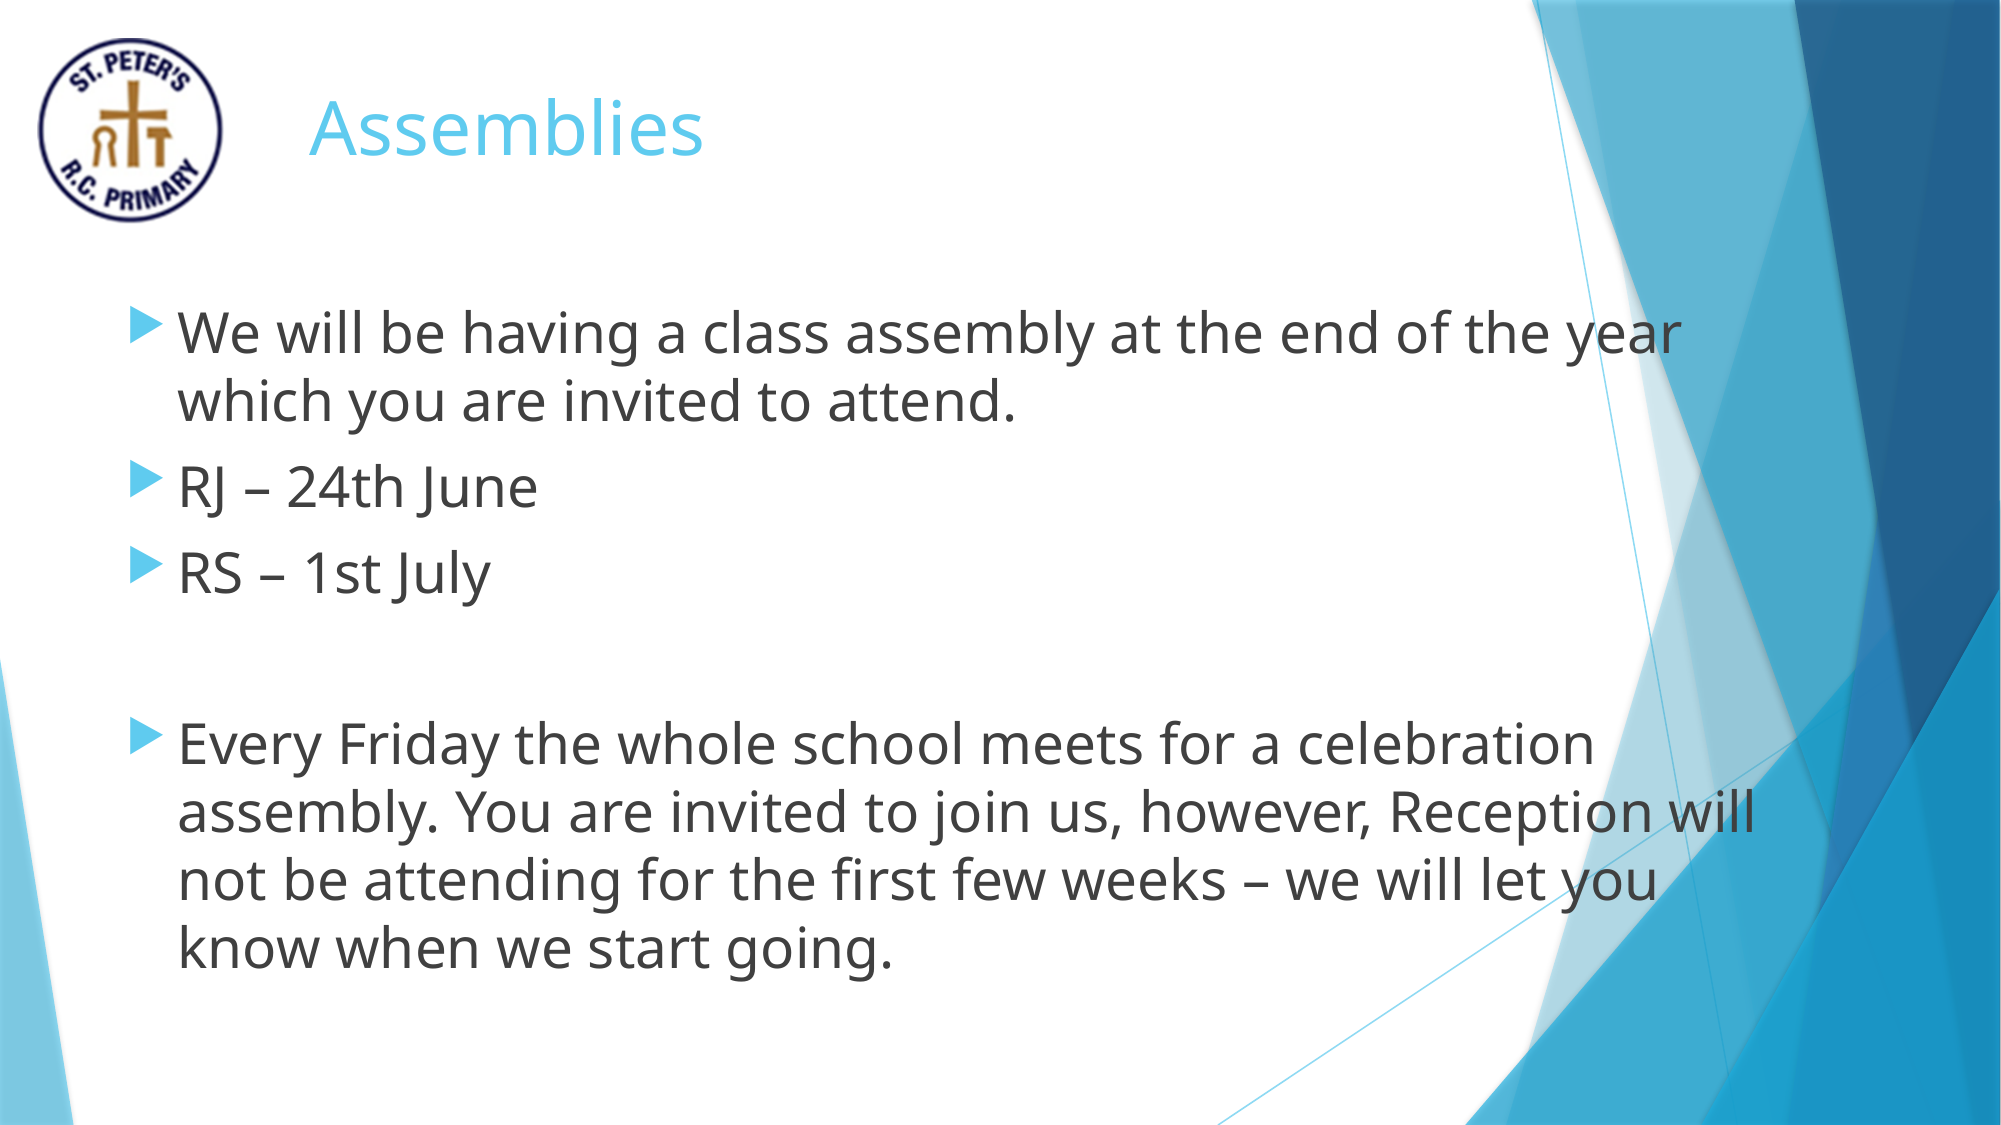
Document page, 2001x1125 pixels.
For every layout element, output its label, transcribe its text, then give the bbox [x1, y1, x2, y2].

title Assemblies [294, 72, 1706, 289]
picture [36, 37, 226, 225]
list We will be having a class assembly at the end of the year which you are invited to attend. RJ – 24th June RS – 1st July Every Friday the whole school meets for a celebration assembly. You are invited to join us, however, Reception will not be attending for the first few weeks – we will let you know when we start going. [111, 289, 1806, 992]
